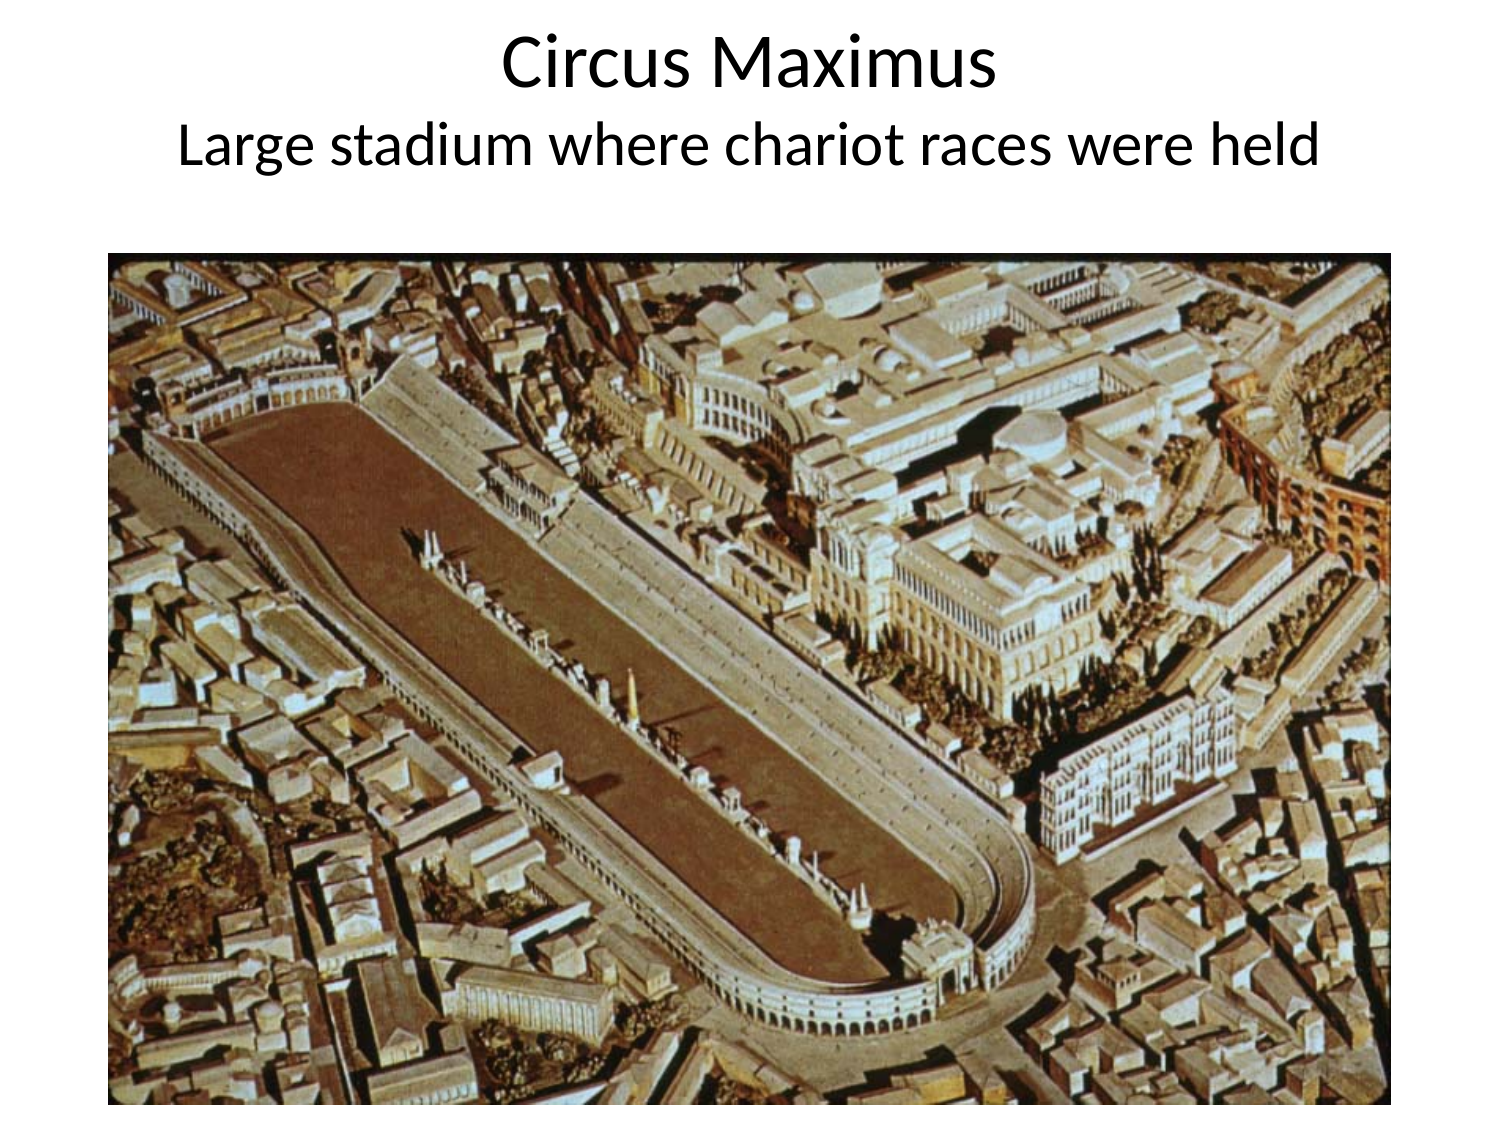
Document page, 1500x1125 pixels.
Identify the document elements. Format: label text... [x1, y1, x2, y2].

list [0, 253, 1500, 1105]
title Circus Maximus Large stadium where chariot races were held [75, 0, 1425, 188]
